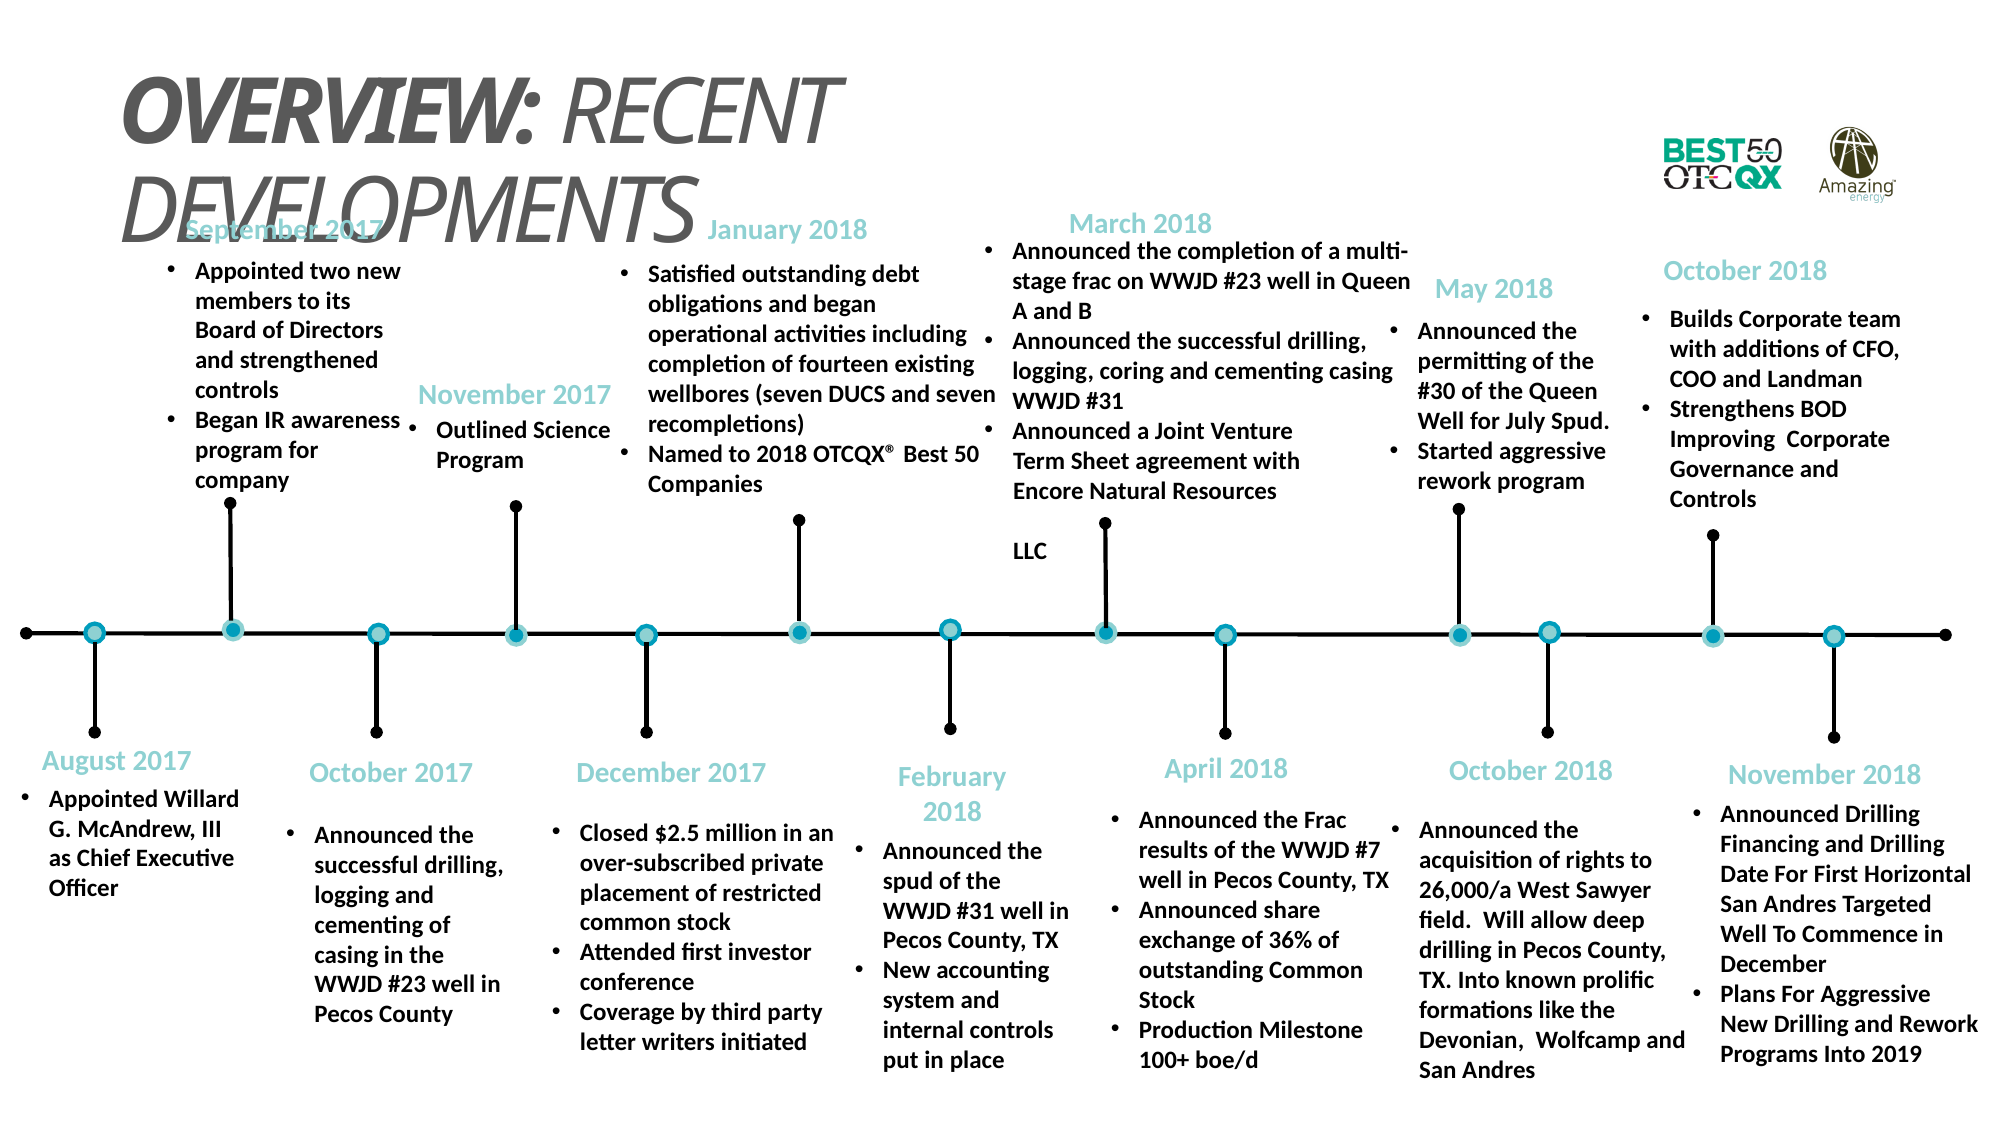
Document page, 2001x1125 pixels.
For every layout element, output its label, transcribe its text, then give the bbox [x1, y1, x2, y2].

text_box OVERVIEW: RECENT DEVELOPMENTS [104, 110, 1420, 217]
text_box [1215, 624, 1236, 633]
text_box [1095, 623, 1117, 633]
text_box [1539, 621, 1561, 633]
text_box [1215, 635, 1237, 646]
text_box Announced the spud of the WWJD #31 well in Pecos County, TX New accounting system and internal controls put in place [840, 826, 1086, 1082]
text_box [222, 619, 244, 633]
text_box Appointed two new members to its Board of Directors and strengthened controls Began IR awareness program for company [152, 253, 424, 502]
text_box [939, 619, 961, 633]
text_box May 2018 [1419, 261, 1593, 307]
text_box Satisfied outstanding debt obligations and began operational activities including completion of fourteen existing wellbores (seven DUCS and seven recompletions) Named to 2018 OTCQX® Best 50 Companies [605, 250, 969, 505]
text_box [1824, 625, 1844, 633]
text_box November 2018 [1713, 748, 1937, 790]
text_box April 2018 [1093, 741, 1359, 792]
text_box [368, 635, 389, 645]
text_box [84, 622, 106, 633]
text_box [1702, 635, 1724, 647]
text_box [789, 622, 811, 633]
text_box Announced the acquisition of rights to 26,000/a West Sawyer field. Will allow deep drilling in Pecos County, TX. Into known prolific formations like the Devonian, Wolfcamp and San Andres [1376, 806, 1704, 1091]
text_box [1096, 635, 1116, 644]
text_box [636, 635, 658, 646]
text_box November 2017 [390, 367, 605, 418]
text_box [1714, 625, 1723, 633]
text_box [506, 625, 527, 633]
text_box [84, 635, 105, 643]
text_box Appointed Willard G. McAndrew, III as Chief Executive Officer [6, 774, 255, 910]
text_box February 2018 [850, 749, 1054, 826]
text_box October 2017 [269, 746, 513, 796]
text_box Announced the completion of a multi-stage frac on WWJD #23 well in Queen A and B Announced the successful drilling, logging, coring and cementing casing WWJD #31 Announced a Joint Venture Term Sheet agreement with Encore Natural Resources LLC [969, 227, 1430, 572]
text_box [1449, 635, 1471, 646]
picture [1819, 123, 1896, 203]
text_box Announced Drilling Financing and Drilling Date For First Horizontal San Andres Targeted Well To Commence in December Plans For Aggressive New Drilling and Rework Programs Into 2019 [1677, 790, 1997, 1075]
text_box Builds Corporate team with additions of CFO, COO and Landman Strengthens BOD Improving Corporate Governance and Controls [1626, 295, 1946, 520]
text_box [941, 635, 960, 641]
text_box October 2018 [1419, 743, 1643, 794]
text_box December 2017 [544, 745, 799, 796]
text_box September 2017 [146, 203, 424, 253]
text_box Announced the permitting of the #30 of the Queen Well for July Spud. Started aggressive rework program [1374, 307, 1626, 502]
text_box Outlined Science Program [393, 418, 605, 481]
text_box [1539, 635, 1560, 643]
text_box Closed $2.5 million in an over-subscribed private placement of restricted common stock Attended first investor conference Coverage by third party letter writers initiated [537, 808, 850, 1063]
text_box [224, 635, 243, 641]
text_box [1450, 624, 1470, 633]
text_box October 2018 [1621, 243, 1870, 294]
text_box [368, 623, 389, 633]
text_box [789, 635, 810, 644]
picture [1663, 138, 1782, 189]
text_box [1703, 625, 1713, 633]
text_box [505, 635, 527, 646]
text_box March 2018 [1048, 197, 1233, 227]
text_box August 2017 [10, 733, 224, 774]
text_box Announced the successful drilling, logging and cementing of casing in the WWJD #23 well in Pecos County [271, 810, 521, 1036]
text_box January 2018 [680, 202, 896, 253]
text_box Announced the Frac results of the WWJD #7 well in Pecos County, TX Announced share exchange of 36% of outstanding Common Stock Production Milestone 100+ boe/d [1096, 796, 1424, 1081]
text_box [1823, 635, 1845, 647]
text_box [636, 624, 657, 633]
